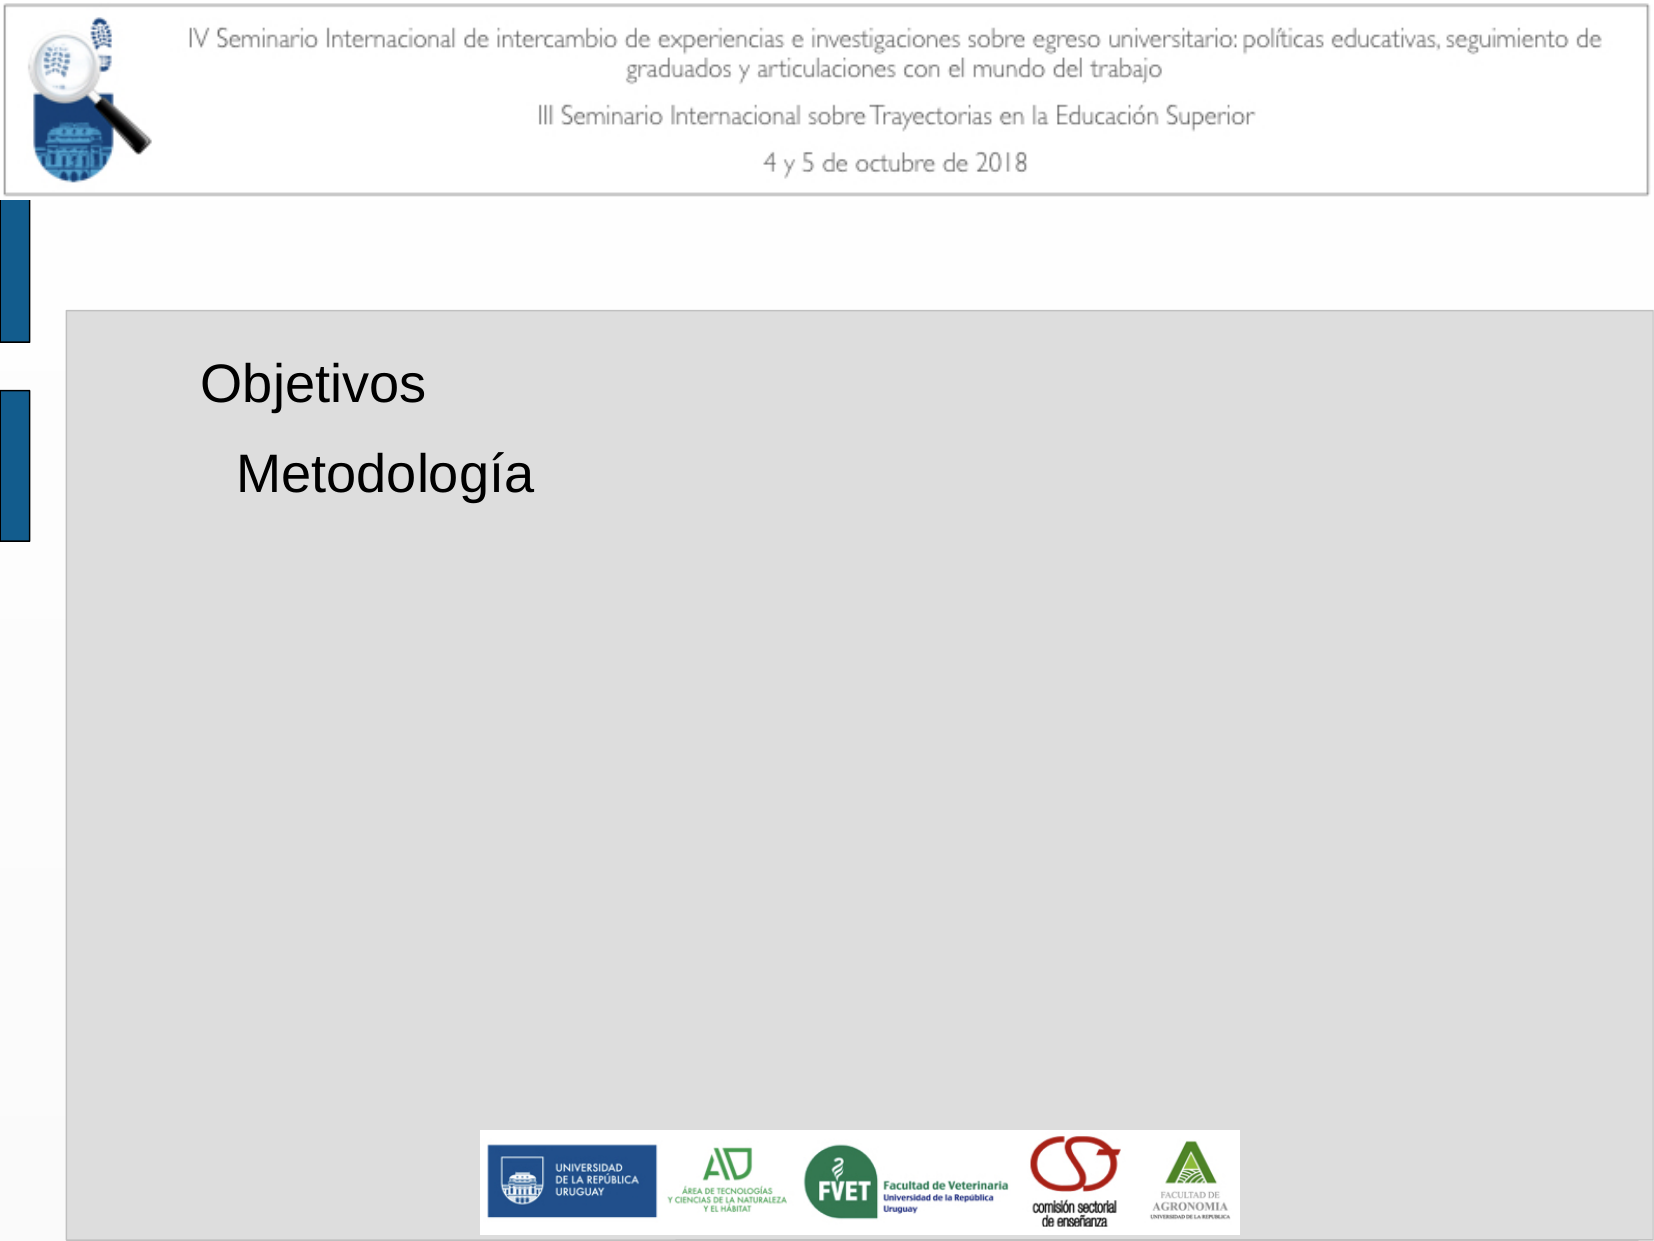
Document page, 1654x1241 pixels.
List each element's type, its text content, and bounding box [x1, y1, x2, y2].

picture [0, 2, 1654, 200]
text_box Objetivos Metodología [134, 343, 1552, 688]
picture [480, 1130, 1240, 1235]
